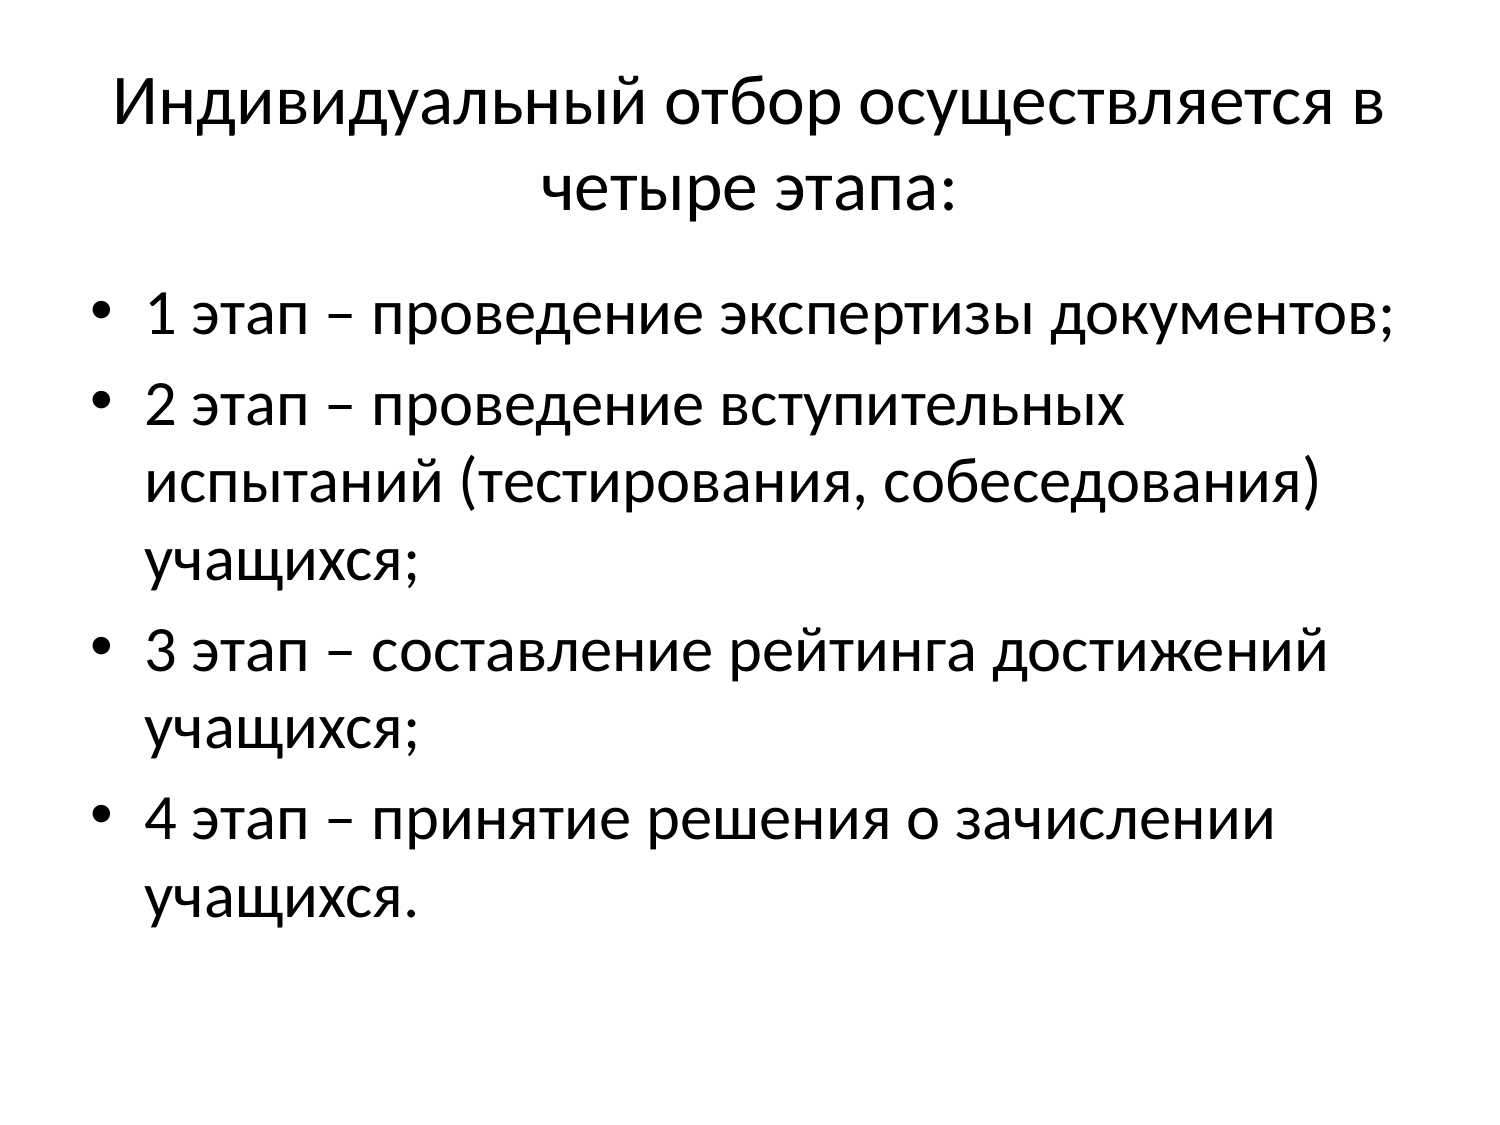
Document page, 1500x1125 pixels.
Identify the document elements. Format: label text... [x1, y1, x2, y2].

title Индивидуальный отбор осуществляется в четыре этапа: [75, 45, 1425, 233]
list 1 этап – проведение экспертизы документов; 2 этап – проведение вступительных испытаний (тестирования, собеседования) учащихся; 3 этап – составление рейтинга достижений учащихся; 4 этап – принятие решения о зачислении учащихся. [75, 262, 1425, 1005]
